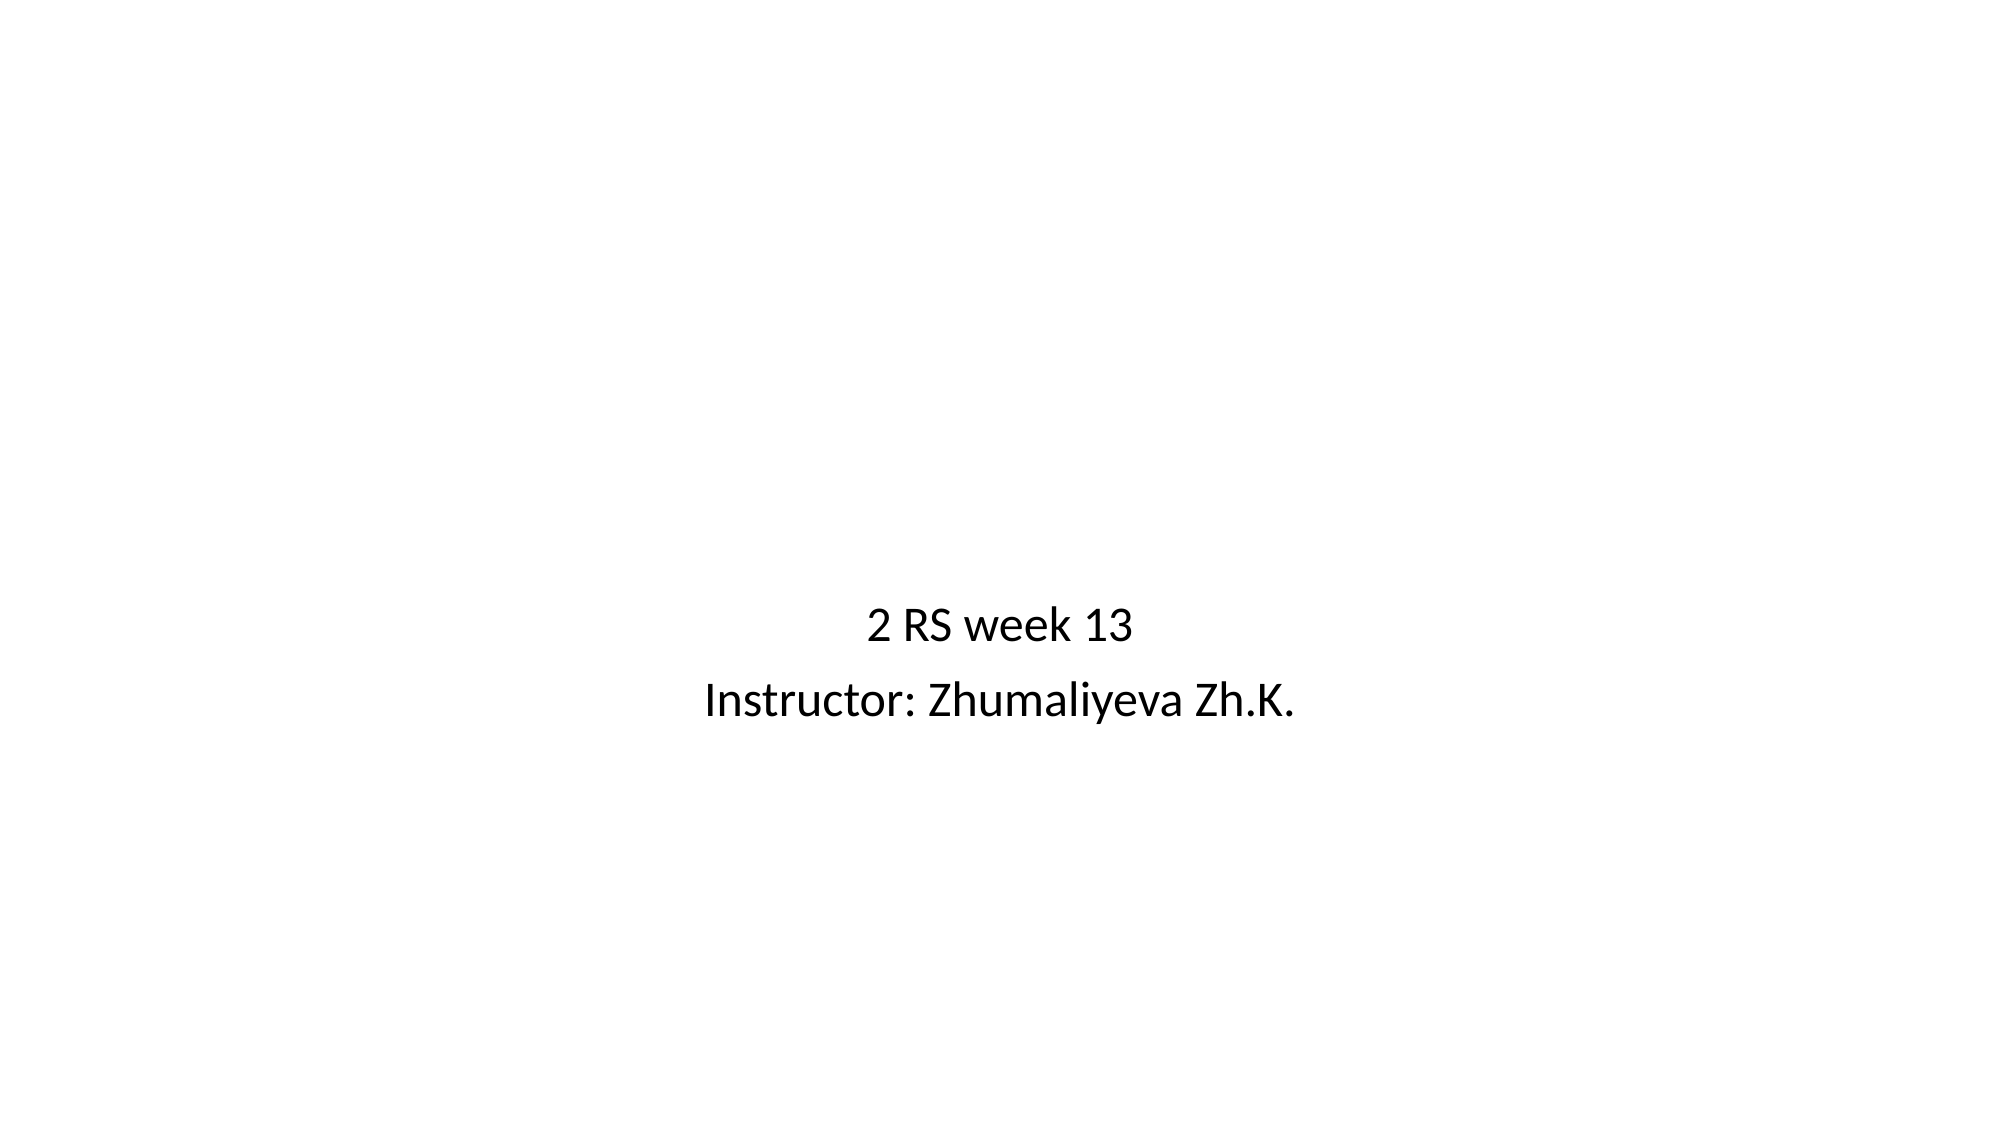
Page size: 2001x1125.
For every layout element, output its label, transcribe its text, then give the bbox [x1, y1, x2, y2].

subtitle 2 RS week 13 Instructor: Zhumaliyeva Zh.K. [249, 590, 1750, 863]
